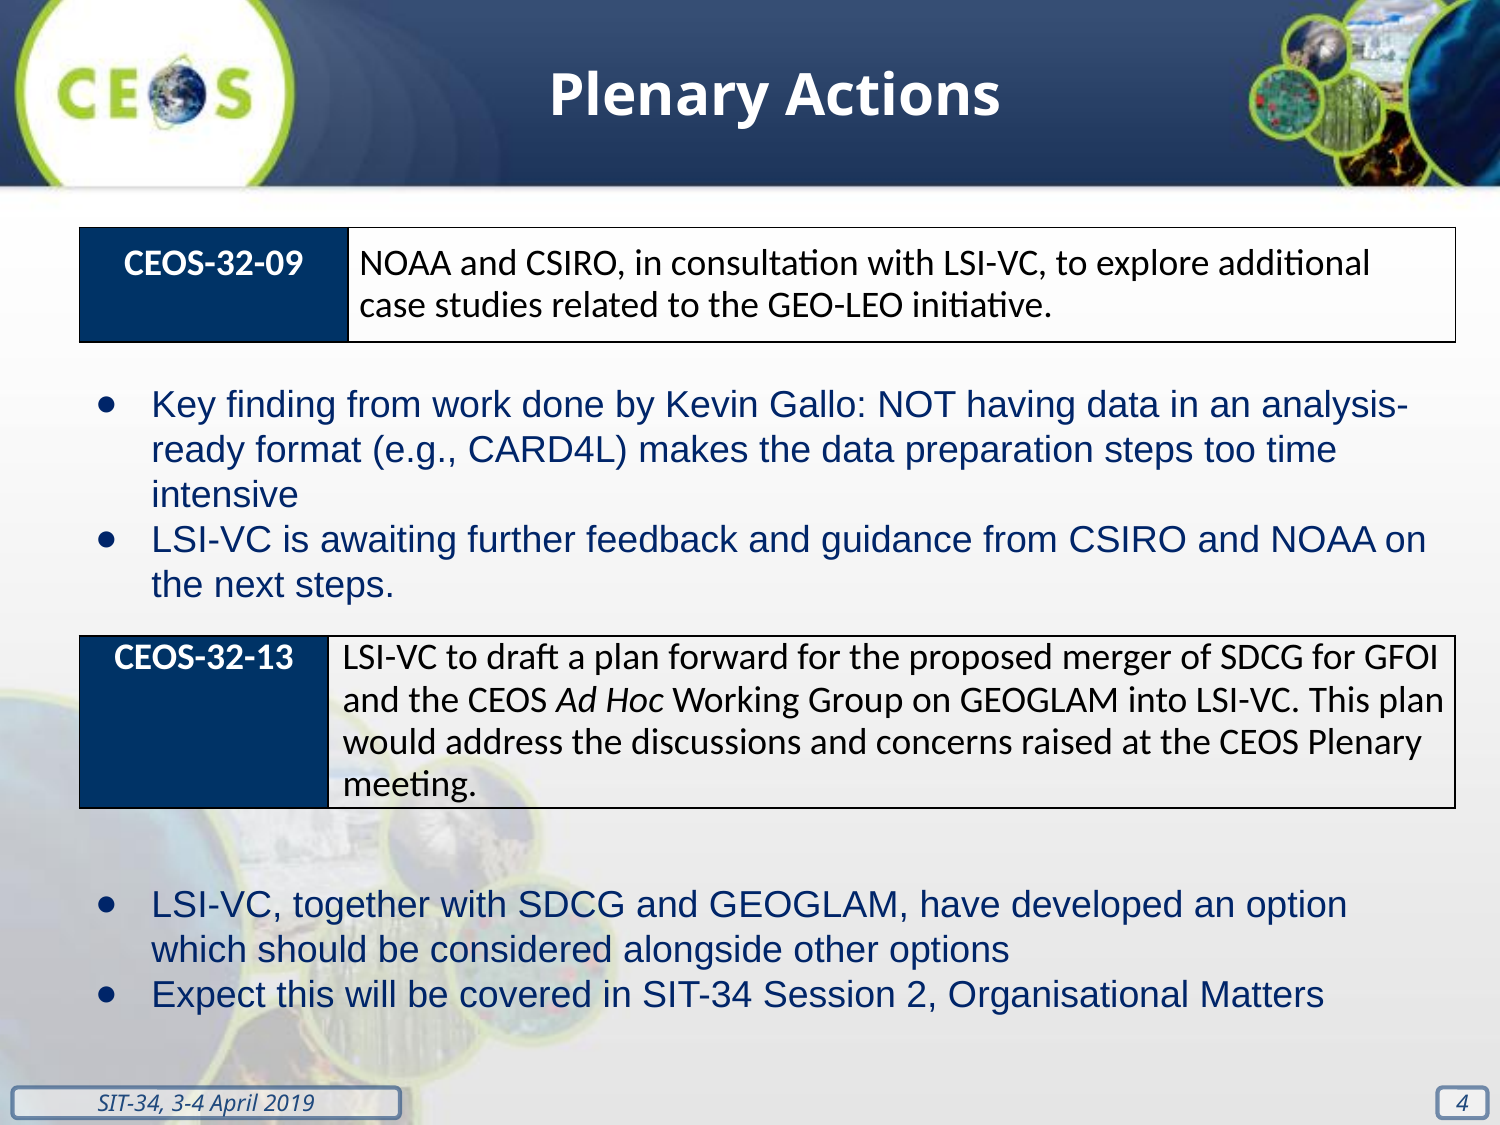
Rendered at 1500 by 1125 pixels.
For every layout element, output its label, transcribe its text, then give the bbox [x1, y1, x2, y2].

table_header NOAA and CSIRO, in consultation with LSI-VC, to explore additional case studies related to the GEO-LEO initiative. [349, 228, 1455, 341]
table_header CEOS-32-09 [80, 228, 347, 341]
picture [0, 0, 1500, 1125]
text_box [374, 509, 1125, 616]
slide_number 4 [1435, 1085, 1490, 1121]
text_box Key finding from work done by Kevin Gallo: NOT having data in an analysis-ready format (e.g., CARD4L) makes the data preparation steps too time intensive LSI-VC is awaiting further feedback and guidance from CSIRO and NOAA on the next steps. [61, 365, 1456, 546]
list Plenary Actions [312, 50, 1238, 188]
table_header CEOS-32-13 [80, 637, 327, 807]
table_header LSI-VC to draft a plan forward for the proposed merger of SDCG for GFOI and the CEOS Ad Hoc Working Group on GEOGLAM into LSI-VC. This plan would address the discussions and concerns raised at the CEOS Plenary meeting. [329, 637, 1454, 807]
text_box LSI-VC, together with SDCG and GEOGLAM, have developed an option which should be considered alongside other options Expect this will be covered in SIT-34 Session 2, Organisational Matters [61, 865, 1456, 1046]
